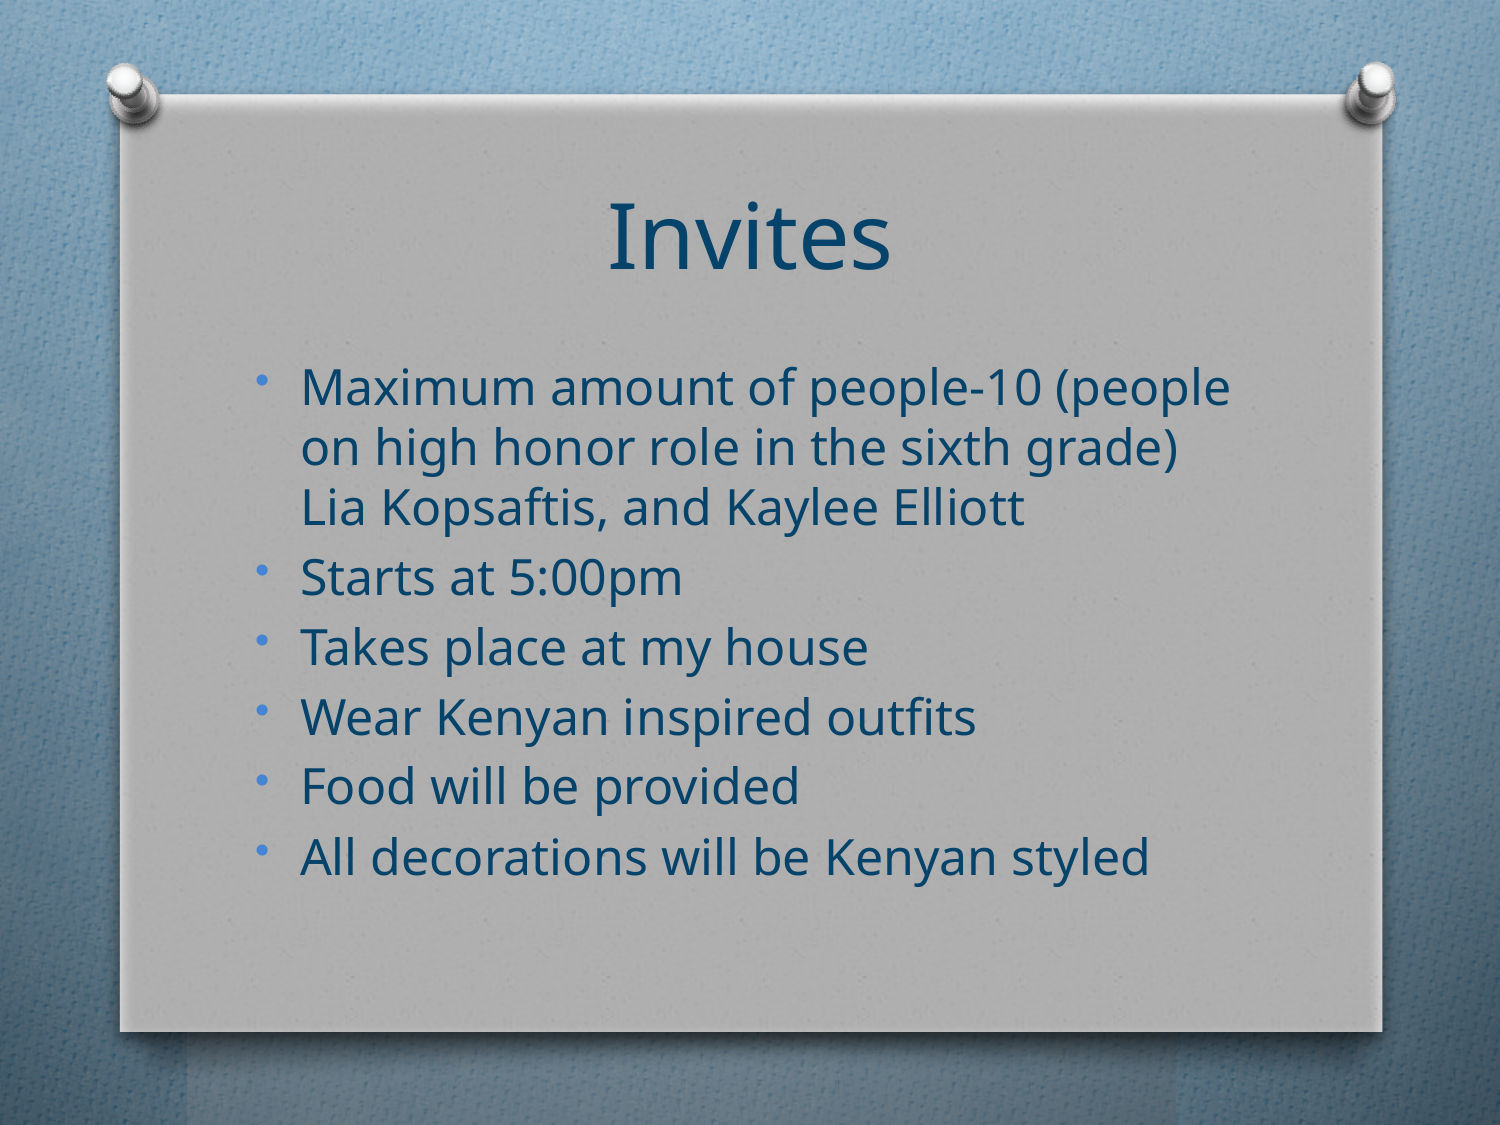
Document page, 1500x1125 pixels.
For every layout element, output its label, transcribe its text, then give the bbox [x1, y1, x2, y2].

picture [1317, 35, 1439, 156]
picture [75, 29, 198, 153]
title Invites [179, 134, 1323, 332]
list Maximum amount of people-10 (people on high honor role in the sixth grade) Lia Kopsaftis, and Kaylee Elliott Starts at 5:00pm Takes place at my house Wear Kenyan inspired outfits Food will be provided All decorations will be Kenyan styled [240, 347, 1257, 939]
